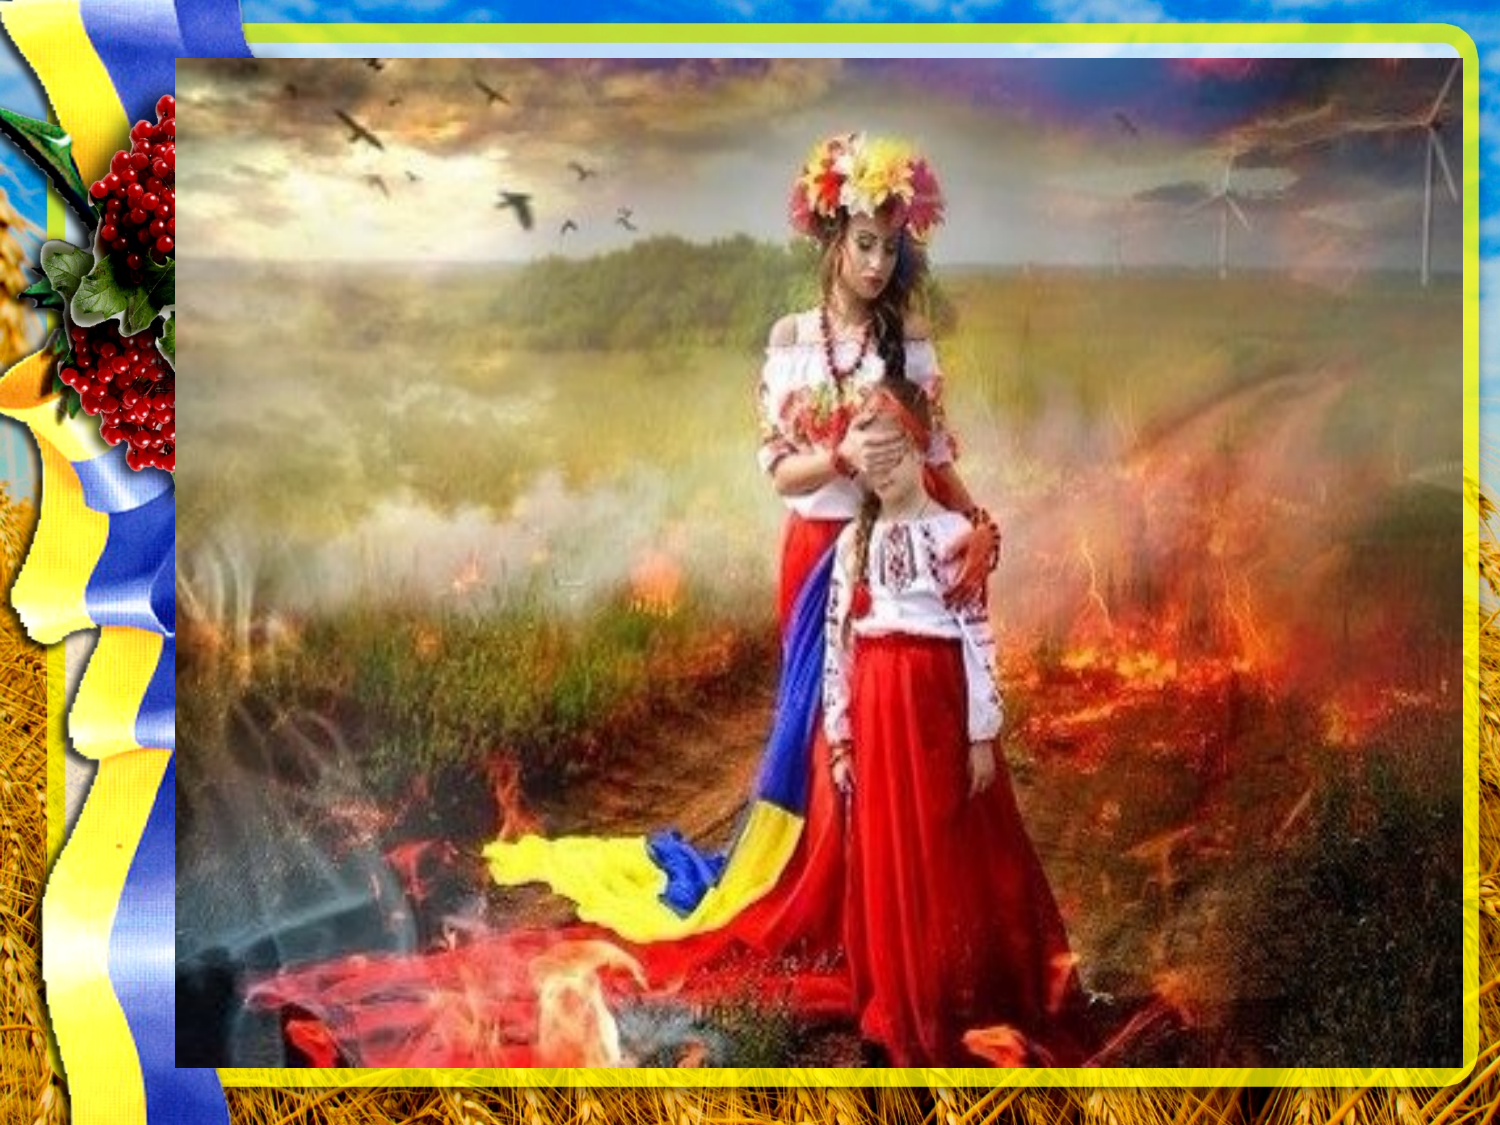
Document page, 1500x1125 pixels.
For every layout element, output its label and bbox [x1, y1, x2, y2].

picture [0, 0, 1500, 1125]
list [175, 58, 1463, 1069]
